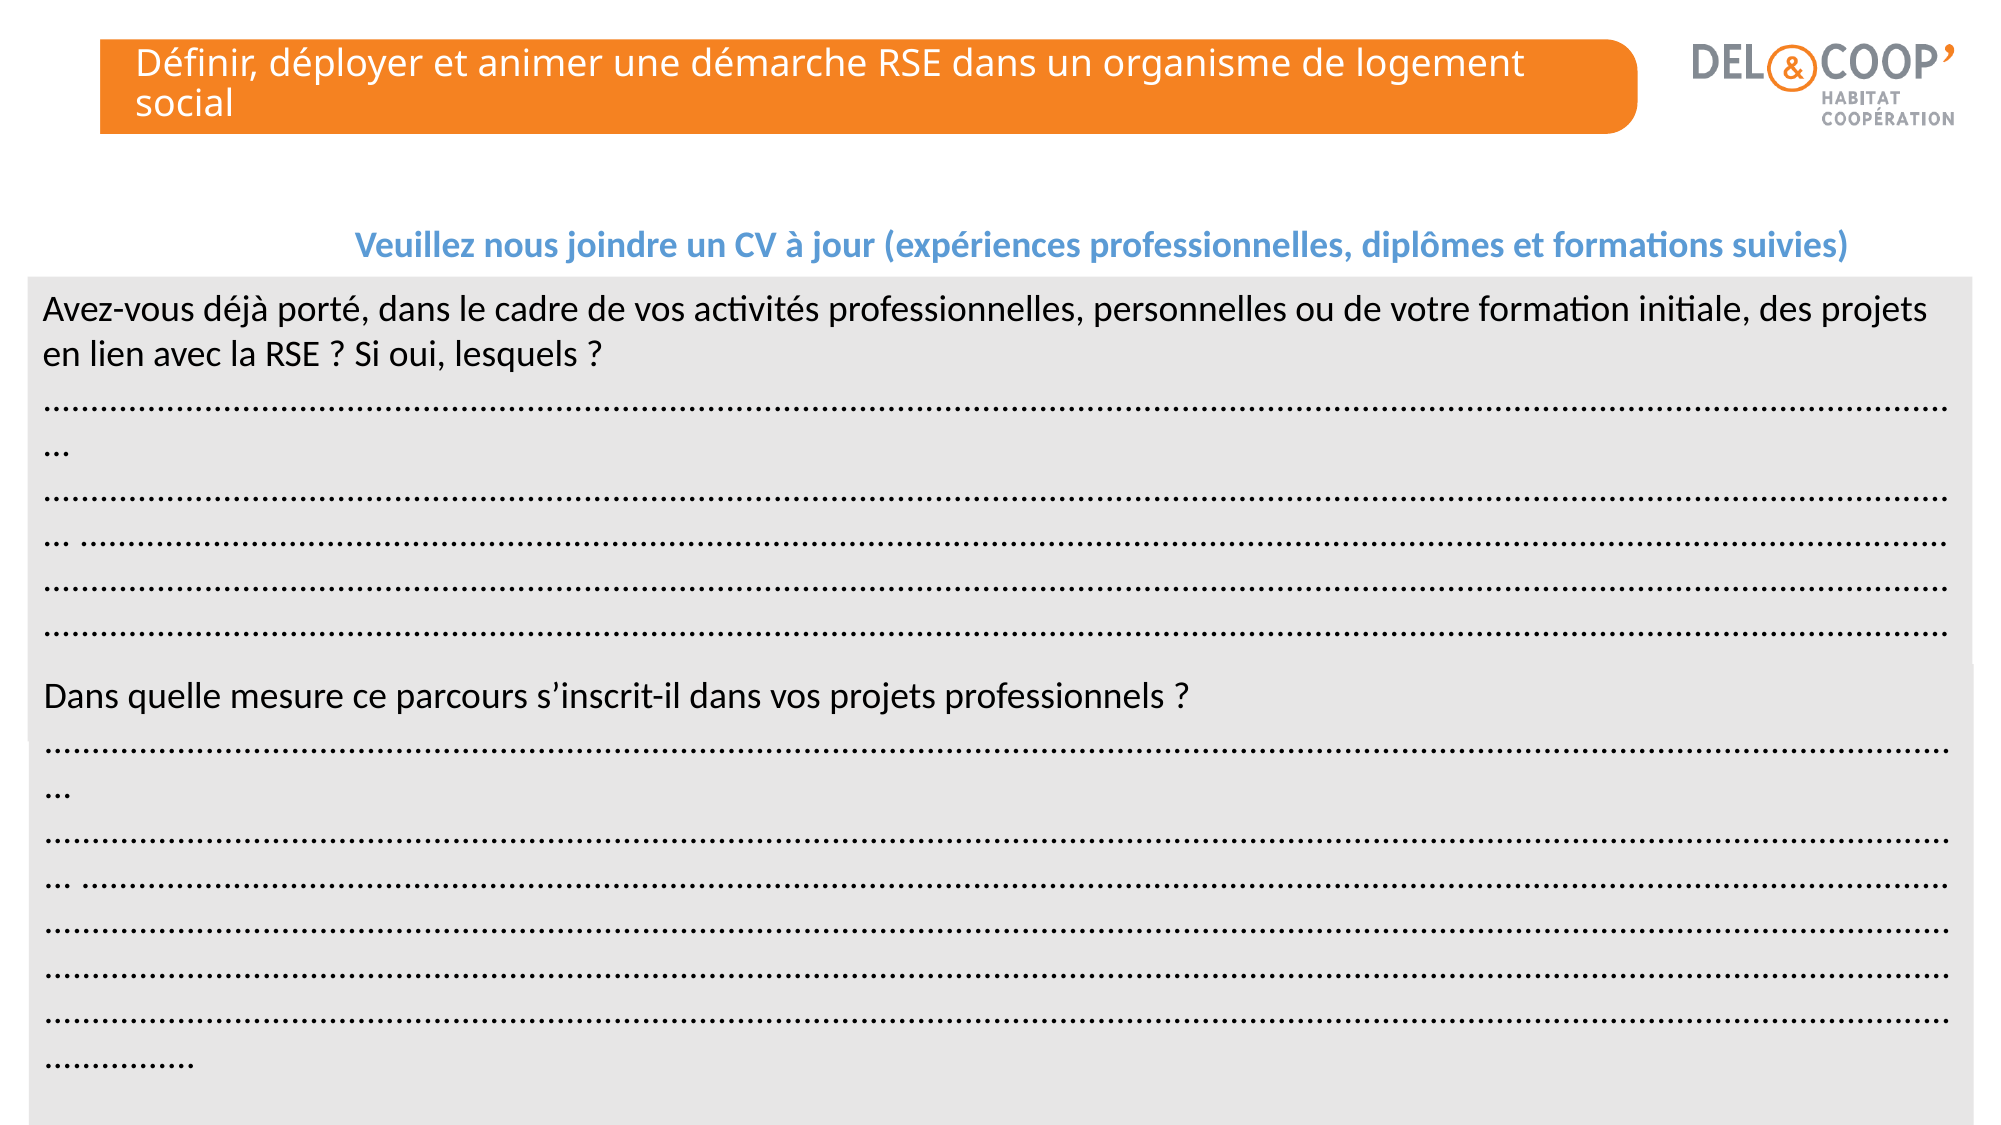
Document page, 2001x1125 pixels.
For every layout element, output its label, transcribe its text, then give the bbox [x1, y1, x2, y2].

title Définir, déployer et animer une démarche RSE dans un organisme de logement social [120, 39, 1606, 129]
text_box Veuillez nous joindre un CV à jour (expériences professionnelles, diplômes et formations suivies) [295, 208, 1912, 273]
text_box Avez-vous déjà porté, dans le cadre de vos activités professionnelles, personnelles ou de votre formation initiale, des projets en lien avec la RSE ? Si oui, lesquels ? ............................................................................................................................................................................................................ ............................................................................................................................................................................................................ ................................................................................................................................................................................................................................................................................................................................................................................................................................................................................................................................................................................................................................ [27, 276, 1973, 742]
picture [1665, 0, 2000, 170]
text_box Dans quelle mesure ce parcours s’inscrit-il dans vos projets professionnels ? ............................................................................................................................................................................................................ ............................................................................................................................................................................................................ ................................................................................................................................................................................................................................................................................................................................................................................................................................................................................................................................................................................................................................................................................................................................................................................................................................................ [28, 664, 1974, 1125]
